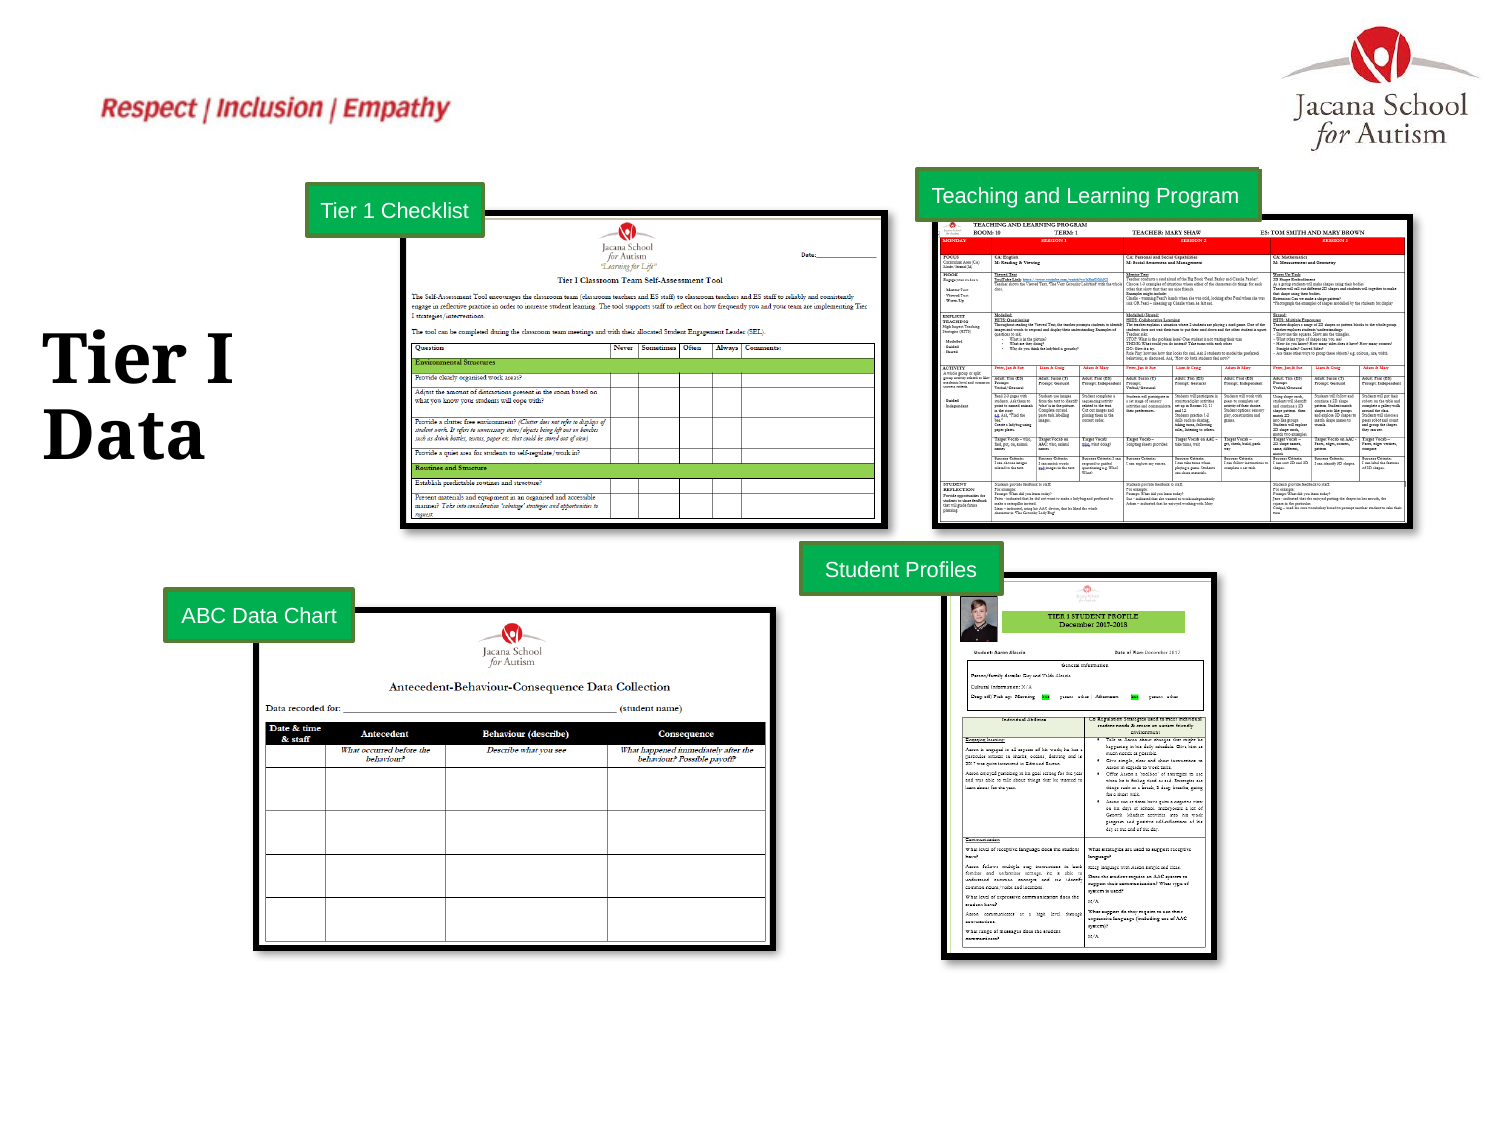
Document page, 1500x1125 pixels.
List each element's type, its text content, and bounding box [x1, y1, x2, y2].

text_box Student Profiles [800, 542, 1002, 595]
title Tier I Data [31, 317, 390, 481]
text_box ABC Data Chart [165, 589, 353, 641]
text_box Teaching and Learning Program [916, 169, 1260, 221]
picture [1259, 3, 1500, 170]
picture [946, 577, 1212, 954]
picture [937, 220, 1408, 524]
picture [258, 612, 770, 945]
text_box Tier 1 Checklist [306, 184, 483, 236]
picture [406, 215, 882, 524]
picture [74, 77, 477, 147]
